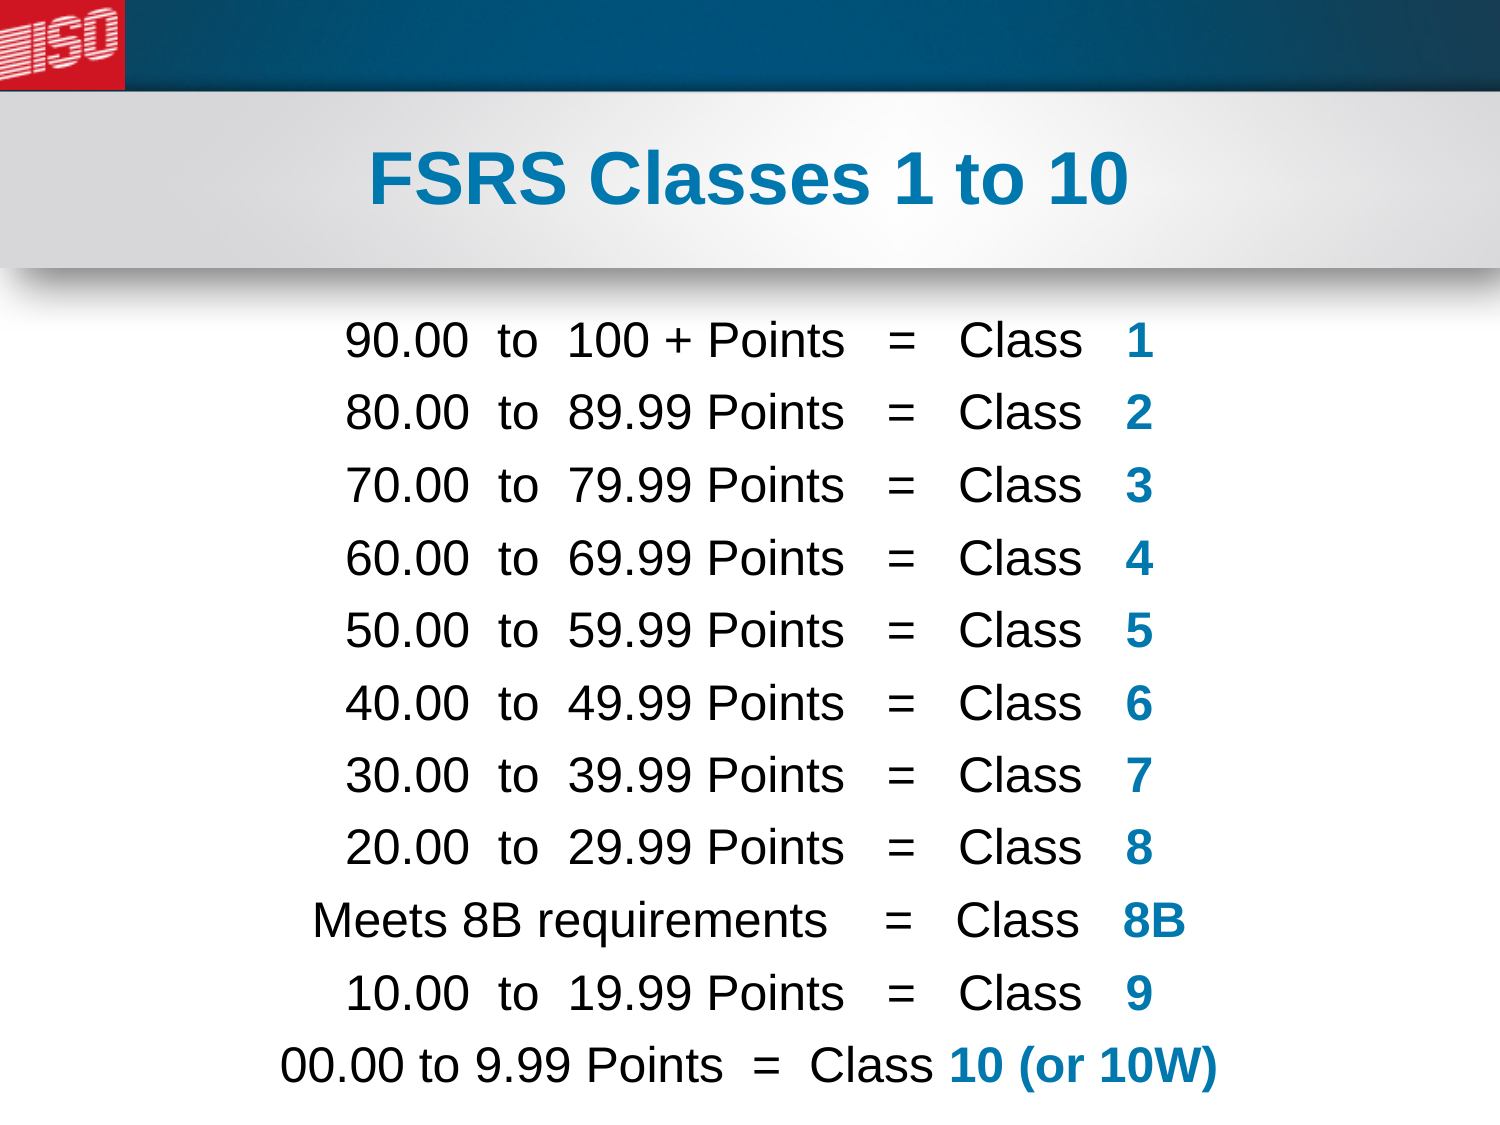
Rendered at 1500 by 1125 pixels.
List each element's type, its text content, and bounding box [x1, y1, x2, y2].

title FSRS Classes 1 to 10 [75, 112, 1425, 238]
picture [0, 0, 1500, 268]
text_box 90.00 to 100 + Points = Class 1 80.00 to 89.99 Points = Class 2 70.00 to 79.99 Points = Class 3 60.00 to 69.99 Points = Class 4 50.00 to 59.99 Points = Class 5 40.00 to 49.99 Points = Class 6 30.00 to 39.99 Points = Class 7 20.00 to 29.99 Points = Class 8 Meets 8B requirements = Class 8B 10.00 to 19.99 Points = Class 9 00.00 to 9.99 Points = Class 10 (or 10W) [112, 299, 1401, 1088]
